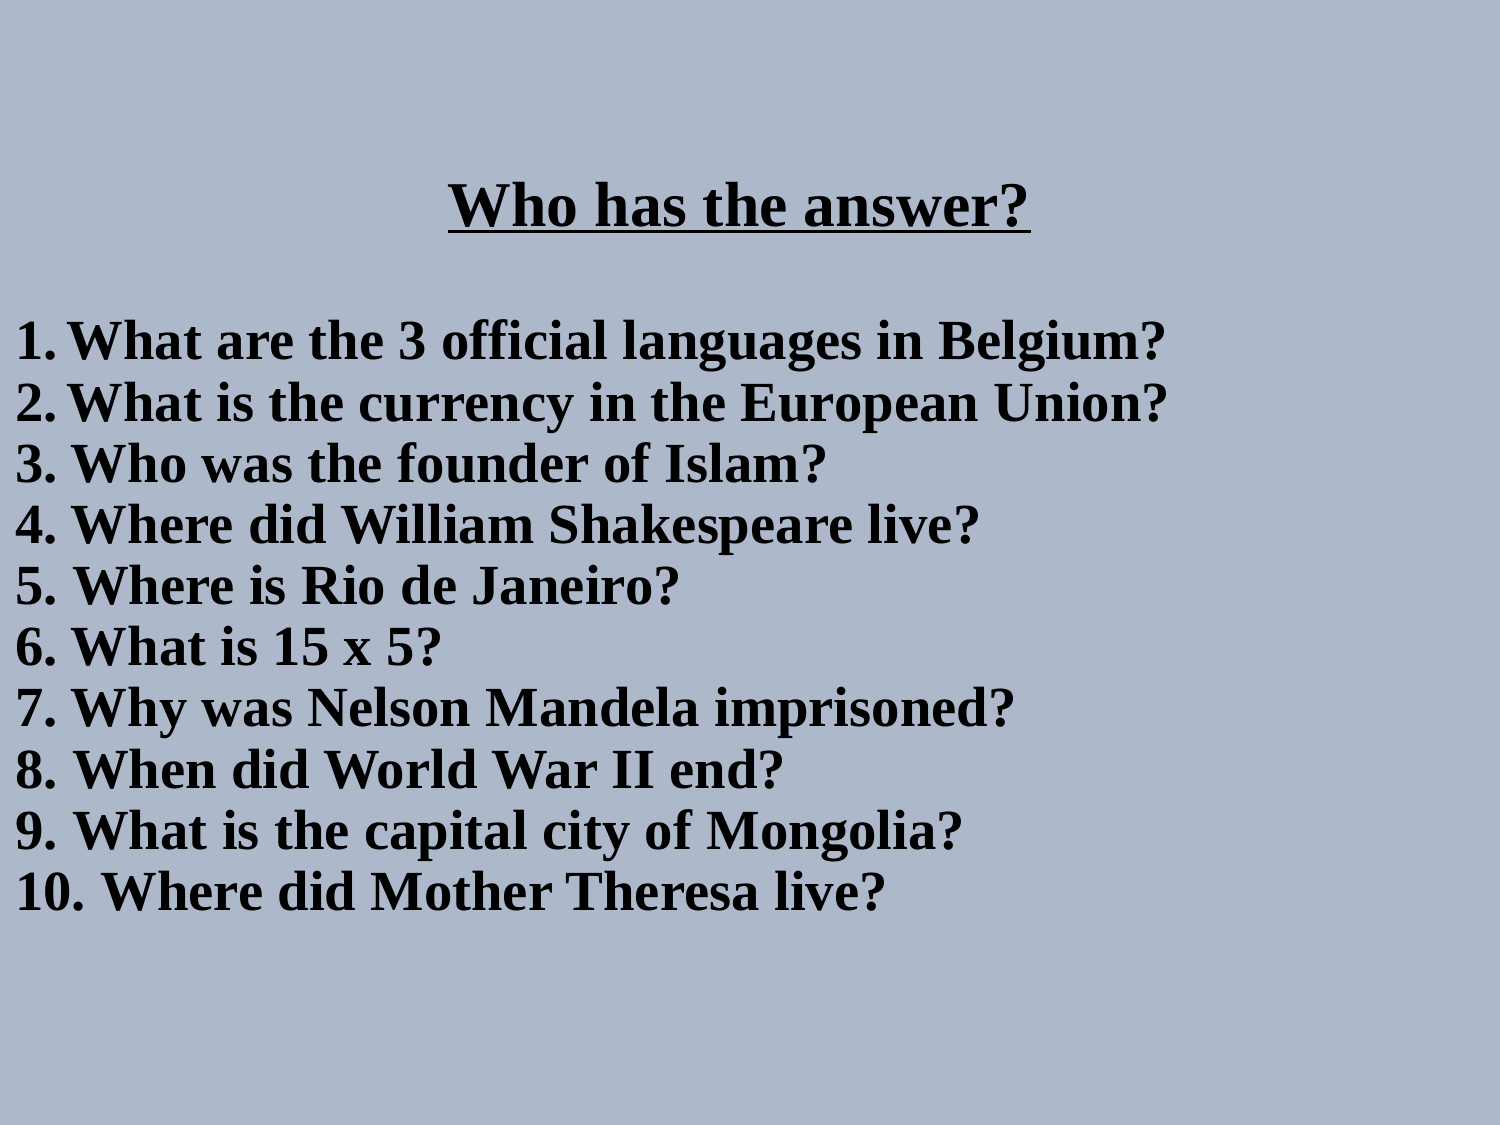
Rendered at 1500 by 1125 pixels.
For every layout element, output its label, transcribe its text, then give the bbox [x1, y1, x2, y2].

list Who has the answer? What are the 3 official languages in Belgium? What is the currency in the European Union? 3. Who was the founder of Islam? 4. Where did William Shakespeare live? 5. Where is Rio de Janeiro? 6. What is 15 x 5? 7. Why was Nelson Mandela imprisoned? 8. When did World War II end? 9. What is the capital city of Mongolia? 10. Where did Mother Theresa live? [0, 0, 1479, 1125]
